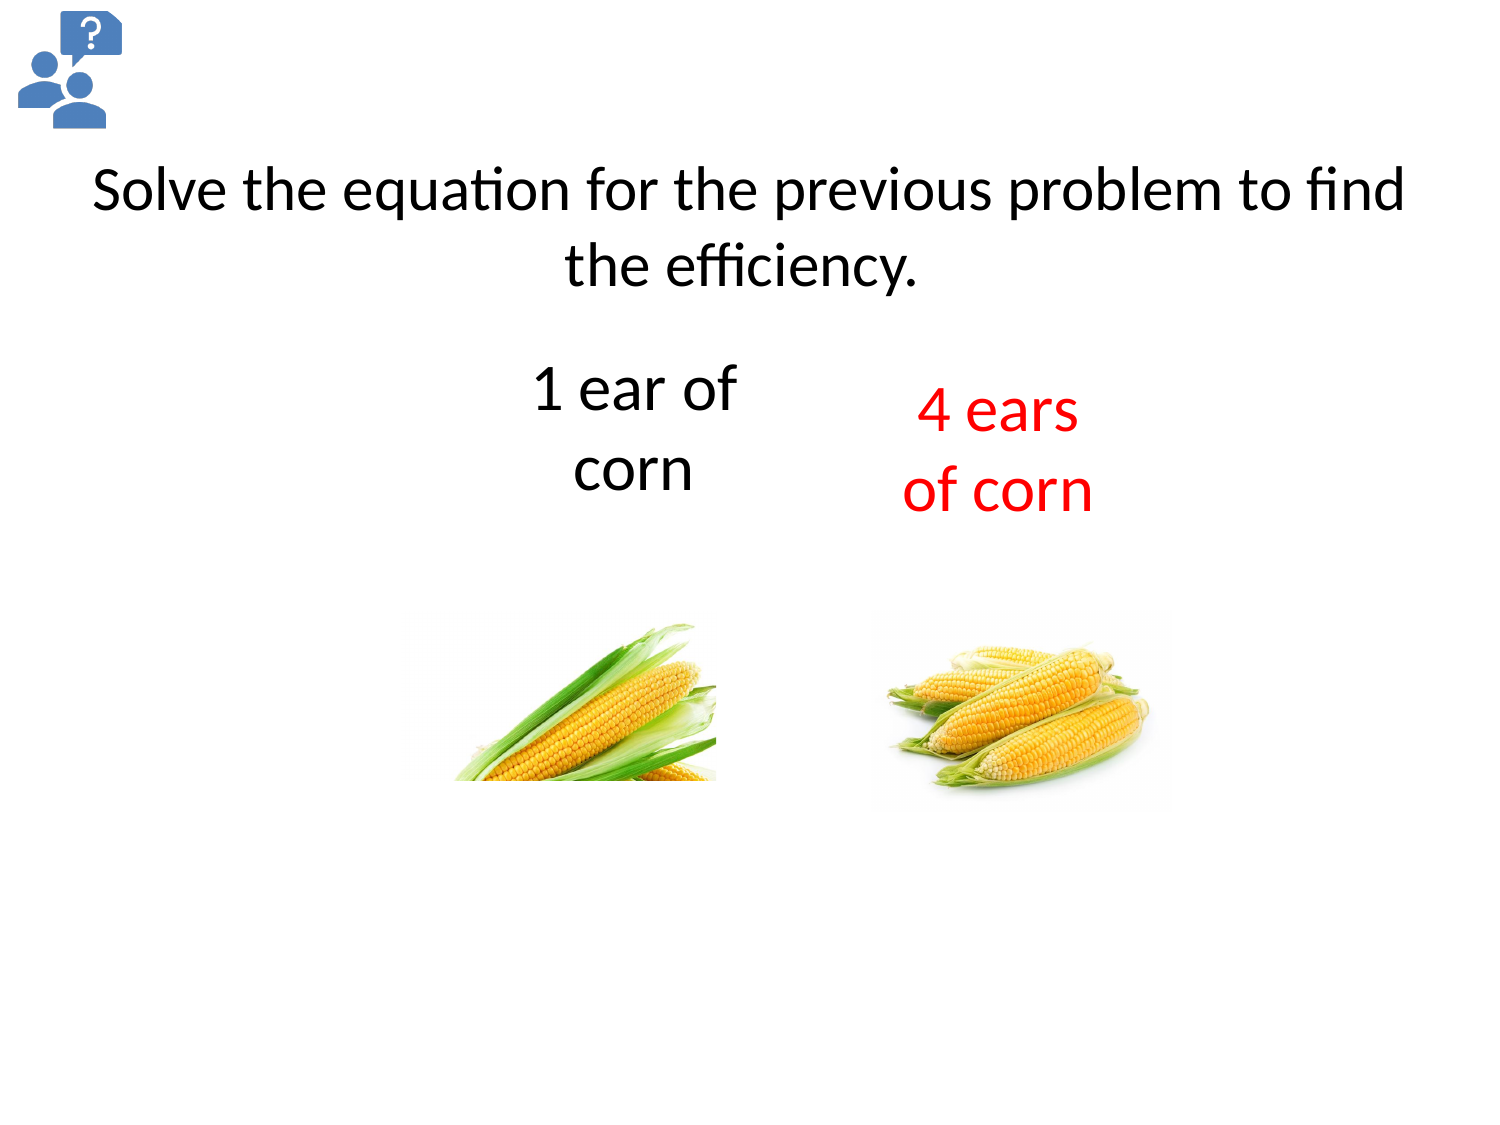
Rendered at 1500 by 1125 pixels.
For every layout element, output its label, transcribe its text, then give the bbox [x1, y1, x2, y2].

text_box 4 ears of corn [873, 357, 1124, 533]
text_box 1 ear of corn [508, 336, 760, 512]
text_box [0, 0, 140, 140]
picture [838, 610, 1205, 812]
picture [349, 611, 717, 781]
list Solve the equation for the previous problem to find the efficiency. [37, 139, 1463, 308]
